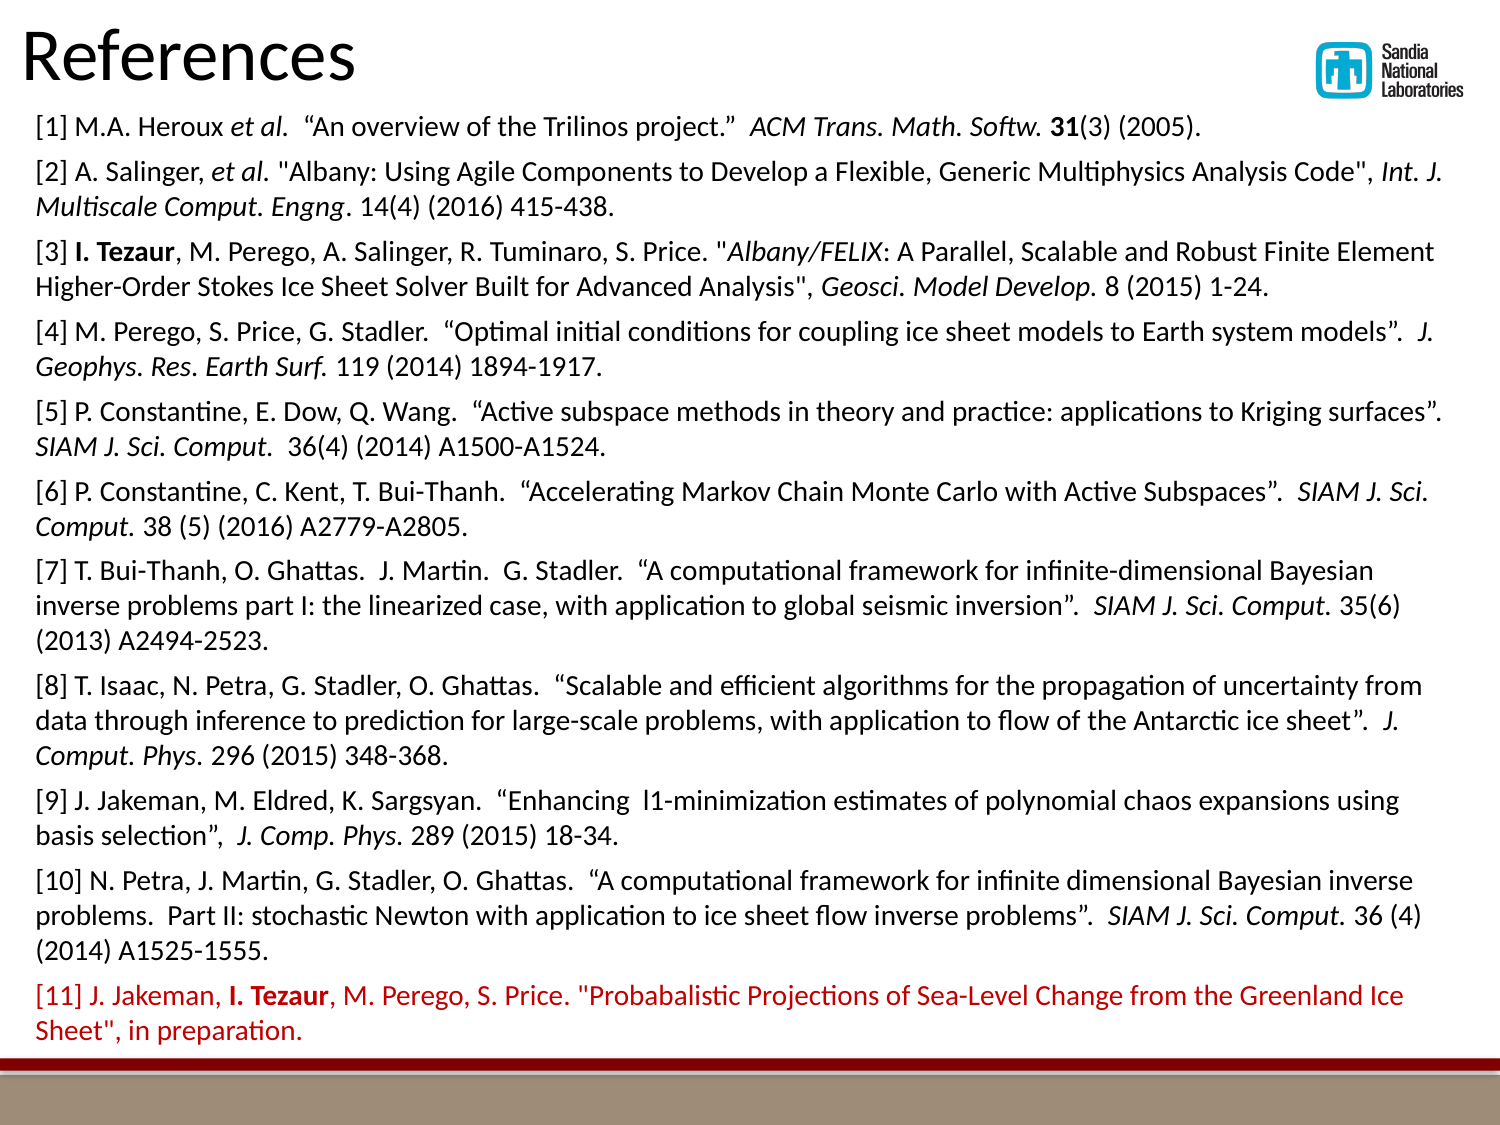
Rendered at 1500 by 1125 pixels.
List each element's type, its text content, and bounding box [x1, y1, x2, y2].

text_box [1] M.A. Heroux et al. “An overview of the Trilinos project.” ACM Trans. Math. Softw. 31(3) (2005). [2] A. Salinger, et al. "Albany: Using Agile Components to Develop a Flexible, Generic Multiphysics Analysis Code", Int. J. Multiscale Comput. Engng. 14(4) (2016) 415-438. [3] I. Tezaur, M. Perego, A. Salinger, R. Tuminaro, S. Price. "Albany/FELIX: A Parallel, Scalable and Robust Finite Element Higher-Order Stokes Ice Sheet Solver Built for Advanced Analysis", Geosci. Model Develop. 8 (2015) 1-24. [4] M. Perego, S. Price, G. Stadler. “Optimal initial conditions for coupling ice sheet models to Earth system models”. J. Geophys. Res. Earth Surf. 119 (2014) 1894-1917. [5] P. Constantine, E. Dow, Q. Wang. “Active subspace methods in theory and practice: applications to Kriging surfaces”. SIAM J. Sci. Comput. 36(4) (2014) A1500-A1524. [6] P. Constantine, C. Kent, T. Bui-Thanh. “Accelerating Markov Chain Monte Carlo with Active Subspaces”. SIAM J. Sci. Comput. 38 (5) (2016) A2779-A2805. [7] T. Bui-Thanh, O. Ghattas. J. Martin. G. Stadler. “A computational framework for infinite-dimensional Bayesian inverse problems part I: the linearized case, with application to global seismic inversion”. SIAM J. Sci. Comput. 35(6) (2013) A2494-2523. [8] T. Isaac, N. Petra, G. Stadler, O. Ghattas. “Scalable and efficient algorithms for the propagation of uncertainty from data through inference to prediction for large-scale problems, with application to flow of the Antarctic ice sheet”. J. Comput. Phys. 296 (2015) 348-368. [9] J. Jakeman, M. Eldred, K. Sargsyan. “Enhancing l1-minimization estimates of polynomial chaos expansions using basis selection”, J. Comp. Phys. 289 (2015) 18-34. [10] N. Petra, J. Martin, G. Stadler, O. Ghattas. “A computational framework for infinite dimensional Bayesian inverse problems. Part II: stochastic Newton with application to ice sheet flow inverse problems”. SIAM J. Sci. Comput. 36 (4) (2014) A1525-1555. [11] J. Jakeman, I. Tezaur, M. Perego, S. Price. "Probabalistic Projections of Sea-Level Change from the Greenland Ice Sheet", in preparation. [19, 98, 1477, 1056]
picture [1312, 37, 1467, 98]
title References [21, 0, 1222, 98]
picture [1322, 48, 1366, 92]
